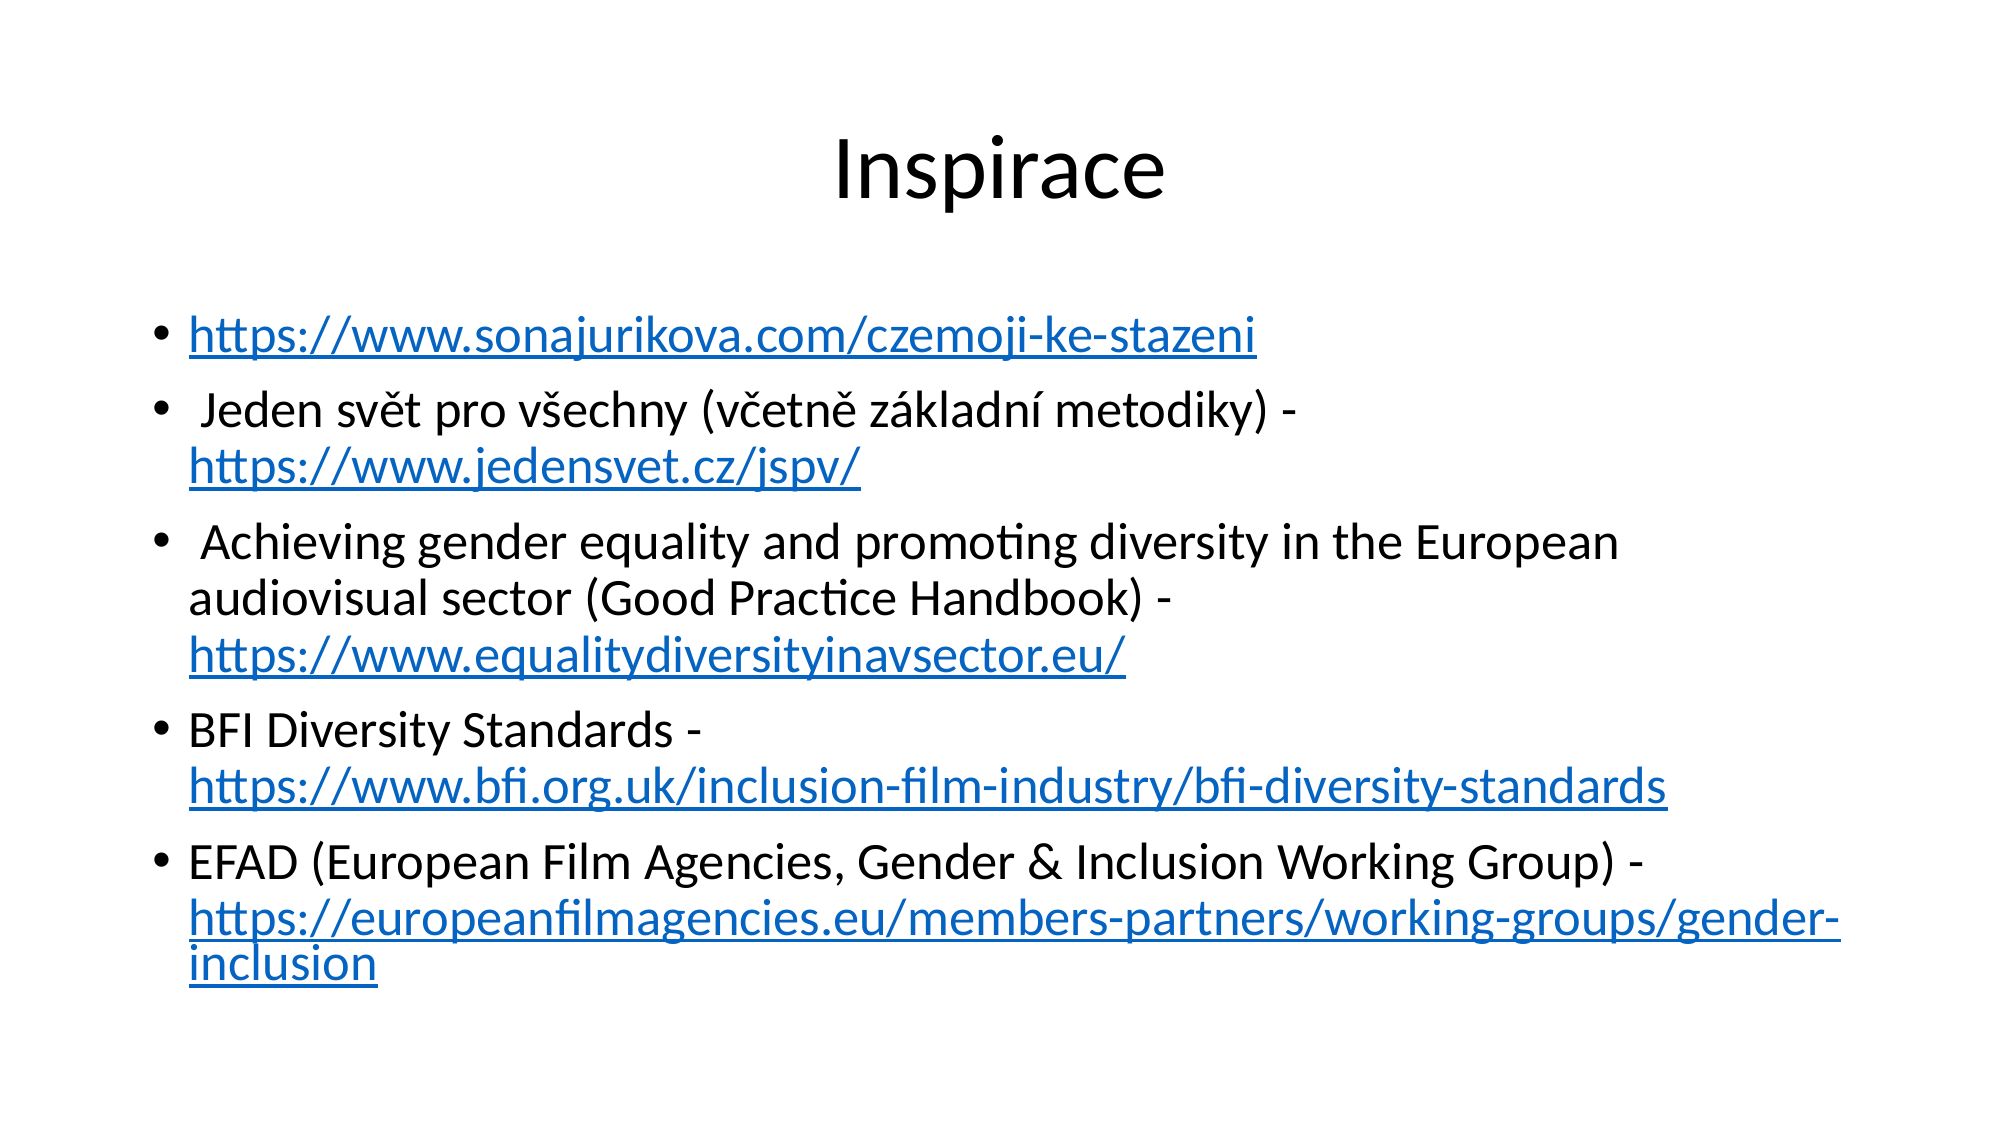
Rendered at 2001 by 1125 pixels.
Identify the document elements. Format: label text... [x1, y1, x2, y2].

title Inspirace [137, 59, 1863, 278]
list https://www.sonajurikova.com/czemoji-ke-stazeni Jeden svět pro všechny (včetně základní metodiky) - https://www.jedensvet.cz/jspv/ Achieving gender equality and promoting diversity in the European audiovisual sector (Good Practice Handbook) - https://www.equalitydiversityinavsector.eu/ BFI Diversity Standards - https://www.bfi.org.uk/inclusion-film-industry/bfi-diversity-standards EFAD (European Film Agencies, Gender & Inclusion Working Group) - https://europeanfilmagencies.eu/members-partners/working-groups/gender-inclusion [137, 299, 1863, 1014]
